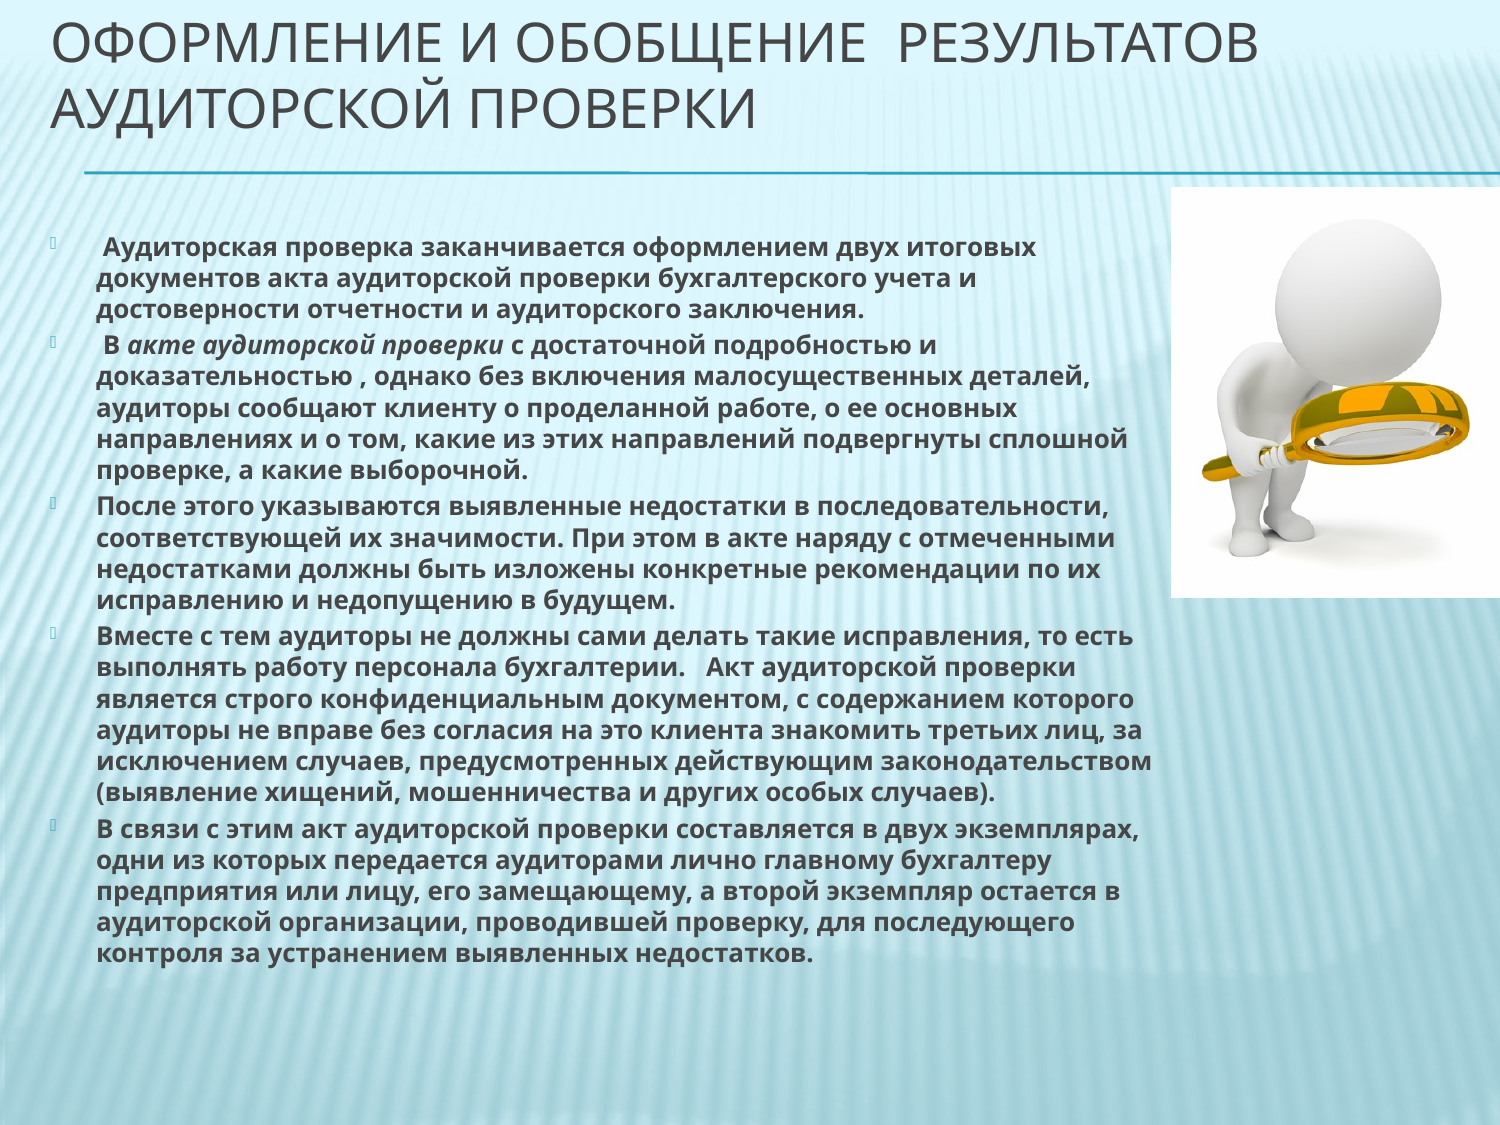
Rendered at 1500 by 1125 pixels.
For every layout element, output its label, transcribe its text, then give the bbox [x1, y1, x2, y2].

list Аудиторская проверка заканчивается оформлением двух итоговых документов акта аудиторской проверки бухгалтерского учета и достоверности отчетности и аудиторского заключения. В акте аудиторской проверки с достаточной подробностью и доказательностью , однако без включения малосущественных деталей, аудиторы сообщают клиенту о проделанной работе, о ее основных направлениях и о том, какие из этих направлений подвергнуты сплошной проверке, а какие выборочной. После этого указываются выявленные недостатки в последовательности, соответствующей их значимости. При этом в акте наряду с отмеченными недостатками должны быть изложены конкретные рекомендации по их исправлению и недопущению в будущем. Вместе с тем аудиторы не должны сами делать такие исправления, то есть выполнять работу персонала бухгалтерии. Акт аудиторской проверки является строго конфиденциальным документом, с содержанием которого аудиторы не вправе без согласия на это клиента знакомить третьих лиц, за исключением случаев, предусмотренных действующим законодательством (выявление хищений, мошенничества и других особых случаев). В связи с этим акт аудиторской проверки составляется в двух экземплярах, одни из которых передается аудиторами лично главному бухгалтеру предприятия или лицу, его замещающему, а второй экземпляр остается в аудиторской организации, проводившей проверку, для последующего контроля за устранением выявленных недостатков. [35, 222, 1172, 1055]
title Оформление и обобщение результатов аудиторской проверки [35, 0, 1461, 213]
picture [1171, 187, 1500, 598]
